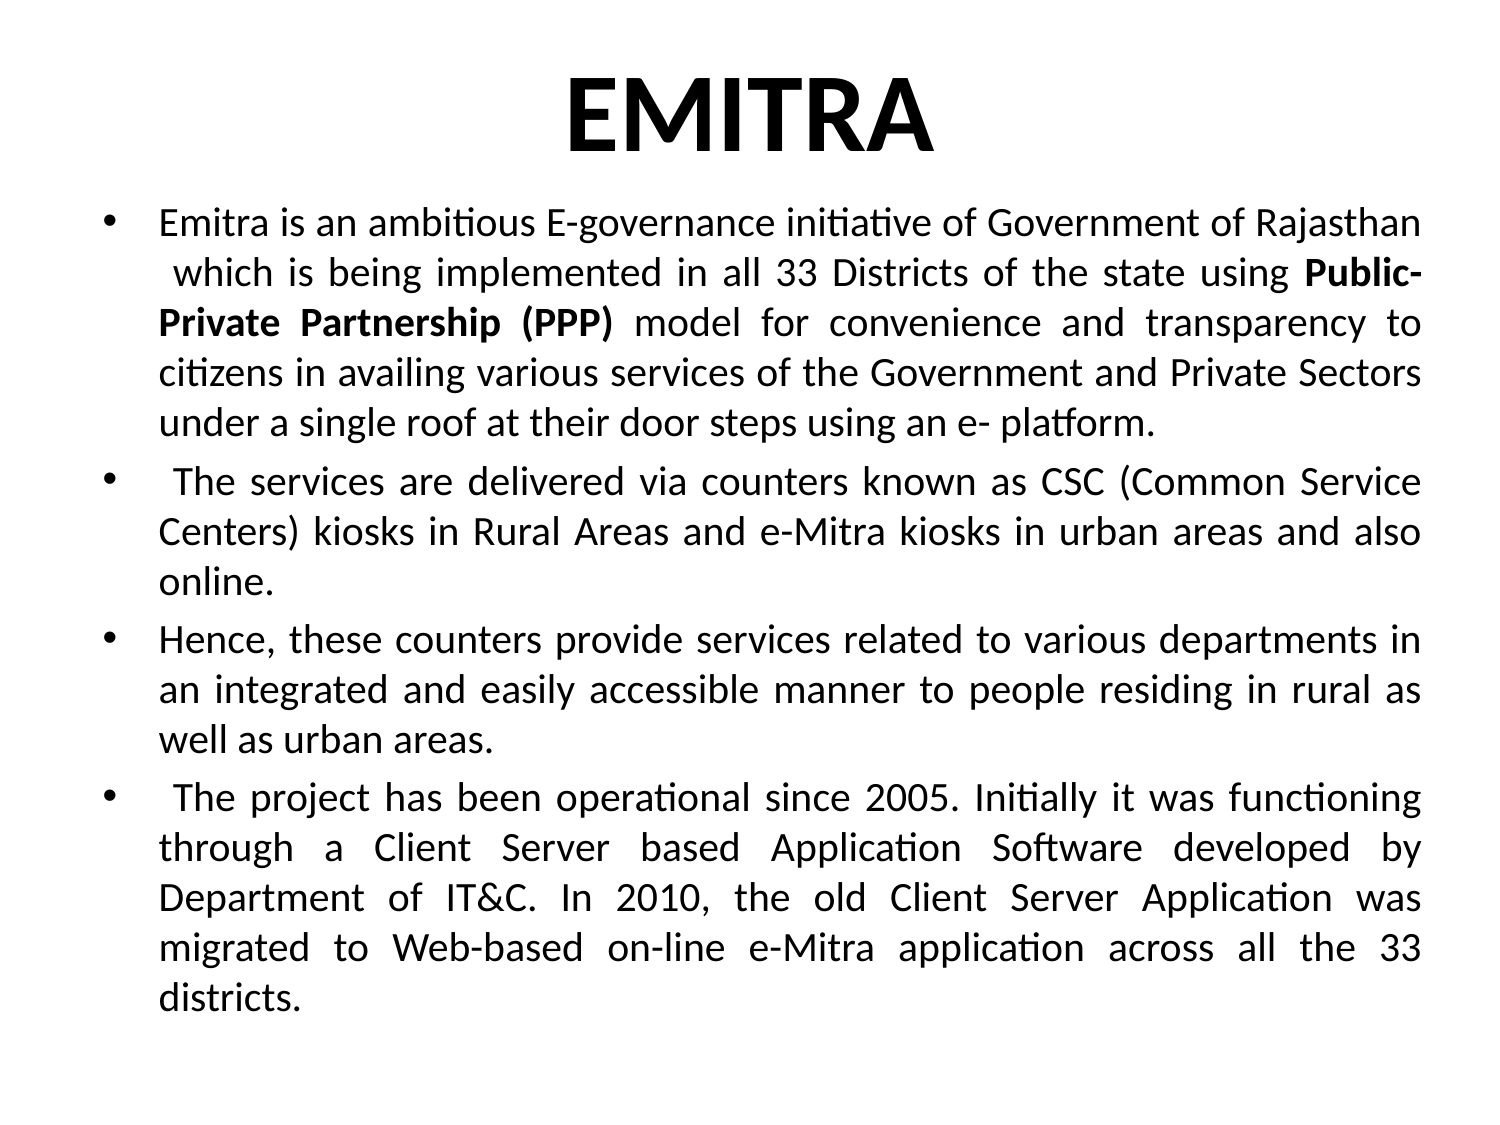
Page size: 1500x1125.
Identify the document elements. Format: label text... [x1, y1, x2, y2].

list Emitra is an ambitious E-governance initiative of Government of Rajasthan which is being implemented in all 33 Districts of the state using Public-Private Partnership (PPP) model for convenience and transparency to citizens in availing various services of the Government and Private Sectors under a single roof at their door steps using an e- platform. The services are delivered via counters known as CSC (Common Service Centers) kiosks in Rural Areas and e-Mitra kiosks in urban areas and also online. Hence, these counters provide services related to various departments in an integrated and easily accessible manner to people residing in rural as well as urban areas. The project has been operational since 2005. Initially it was functioning through a Client Server based Application Software developed by Department of IT&C. In 2010, the old Client Server Application was migrated to Web-based on-line e-Mitra application across all the 33 districts. [87, 187, 1438, 1025]
title EMITRA [75, 24, 1425, 188]
